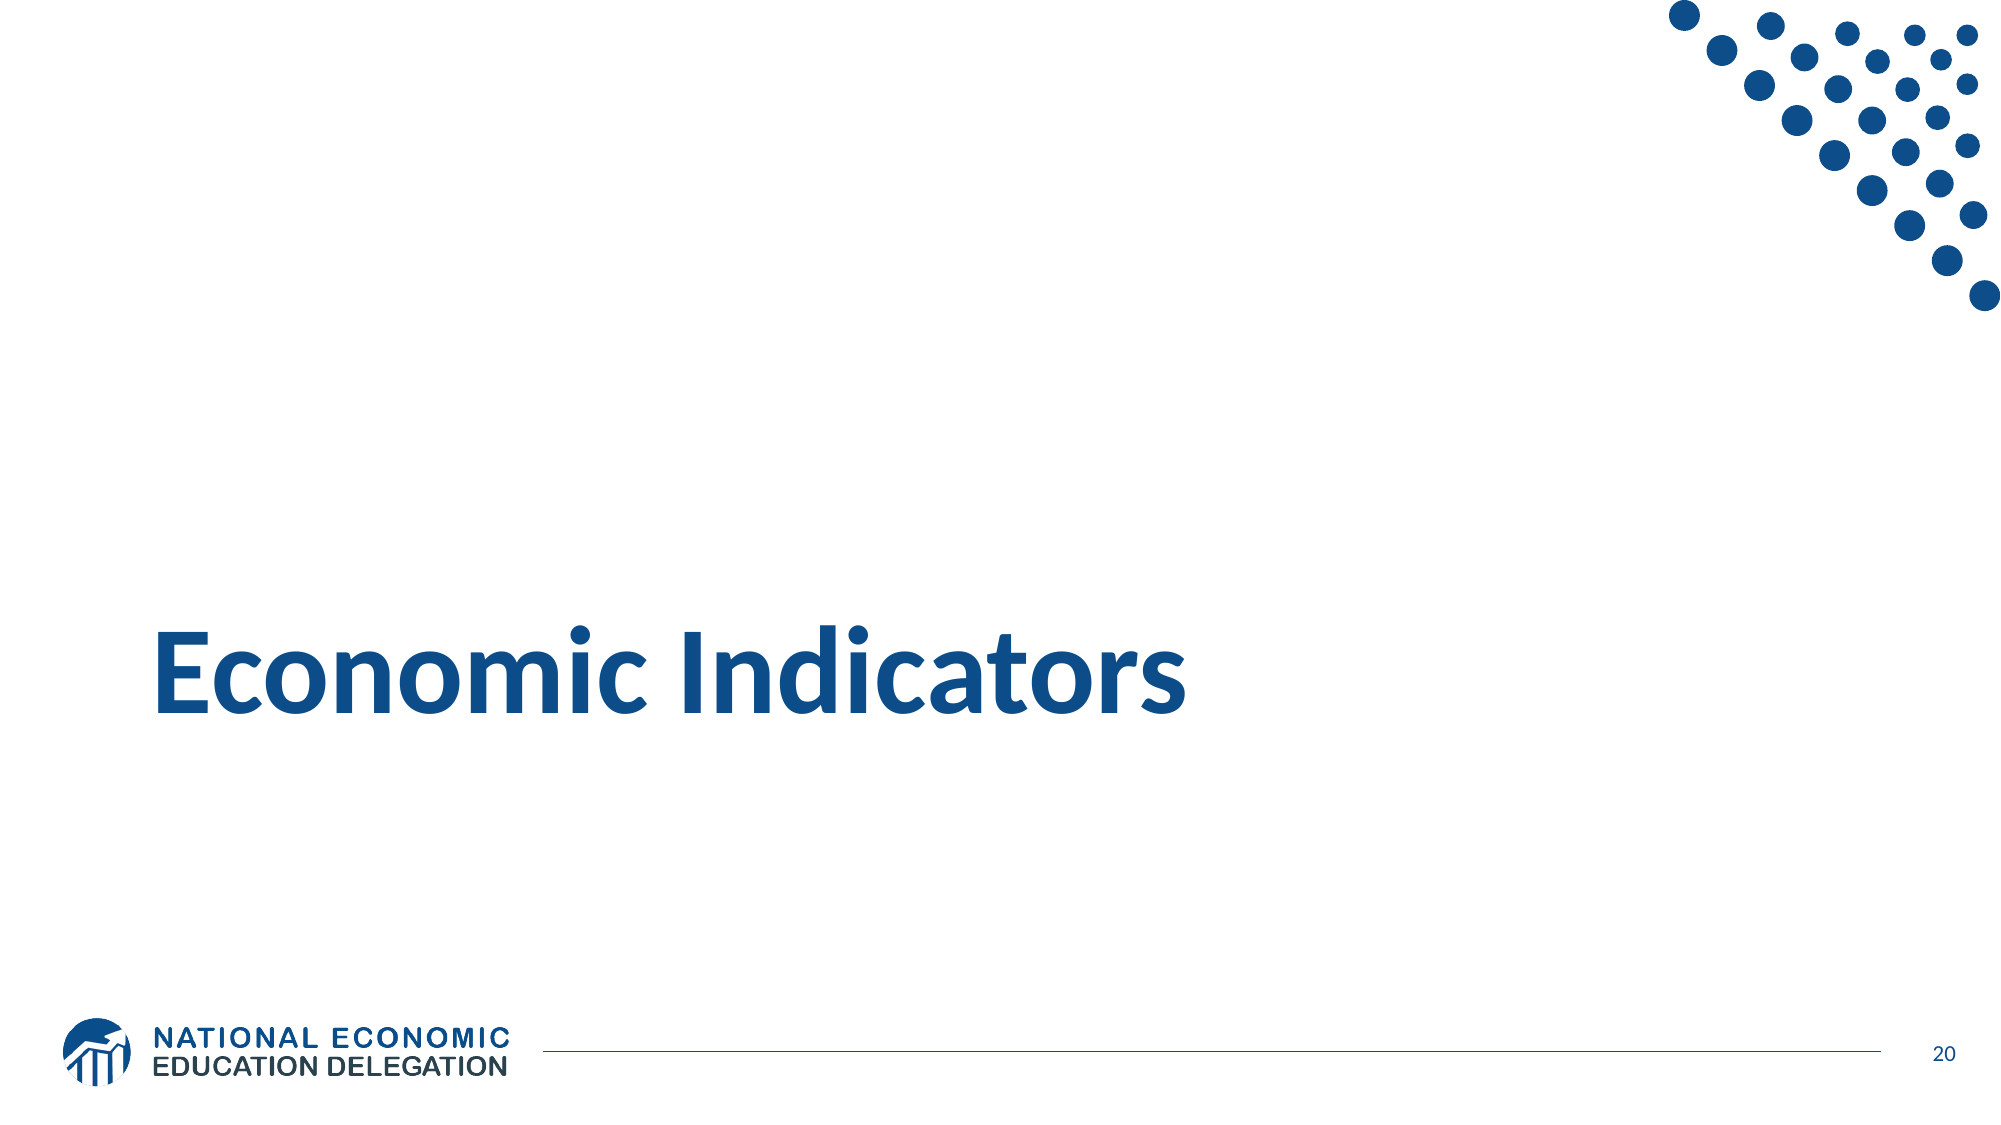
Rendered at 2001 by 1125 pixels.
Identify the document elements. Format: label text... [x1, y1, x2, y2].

title Economic Indicators [136, 280, 1862, 749]
picture [55, 1013, 520, 1091]
slide_number 20 [1521, 1022, 1972, 1082]
